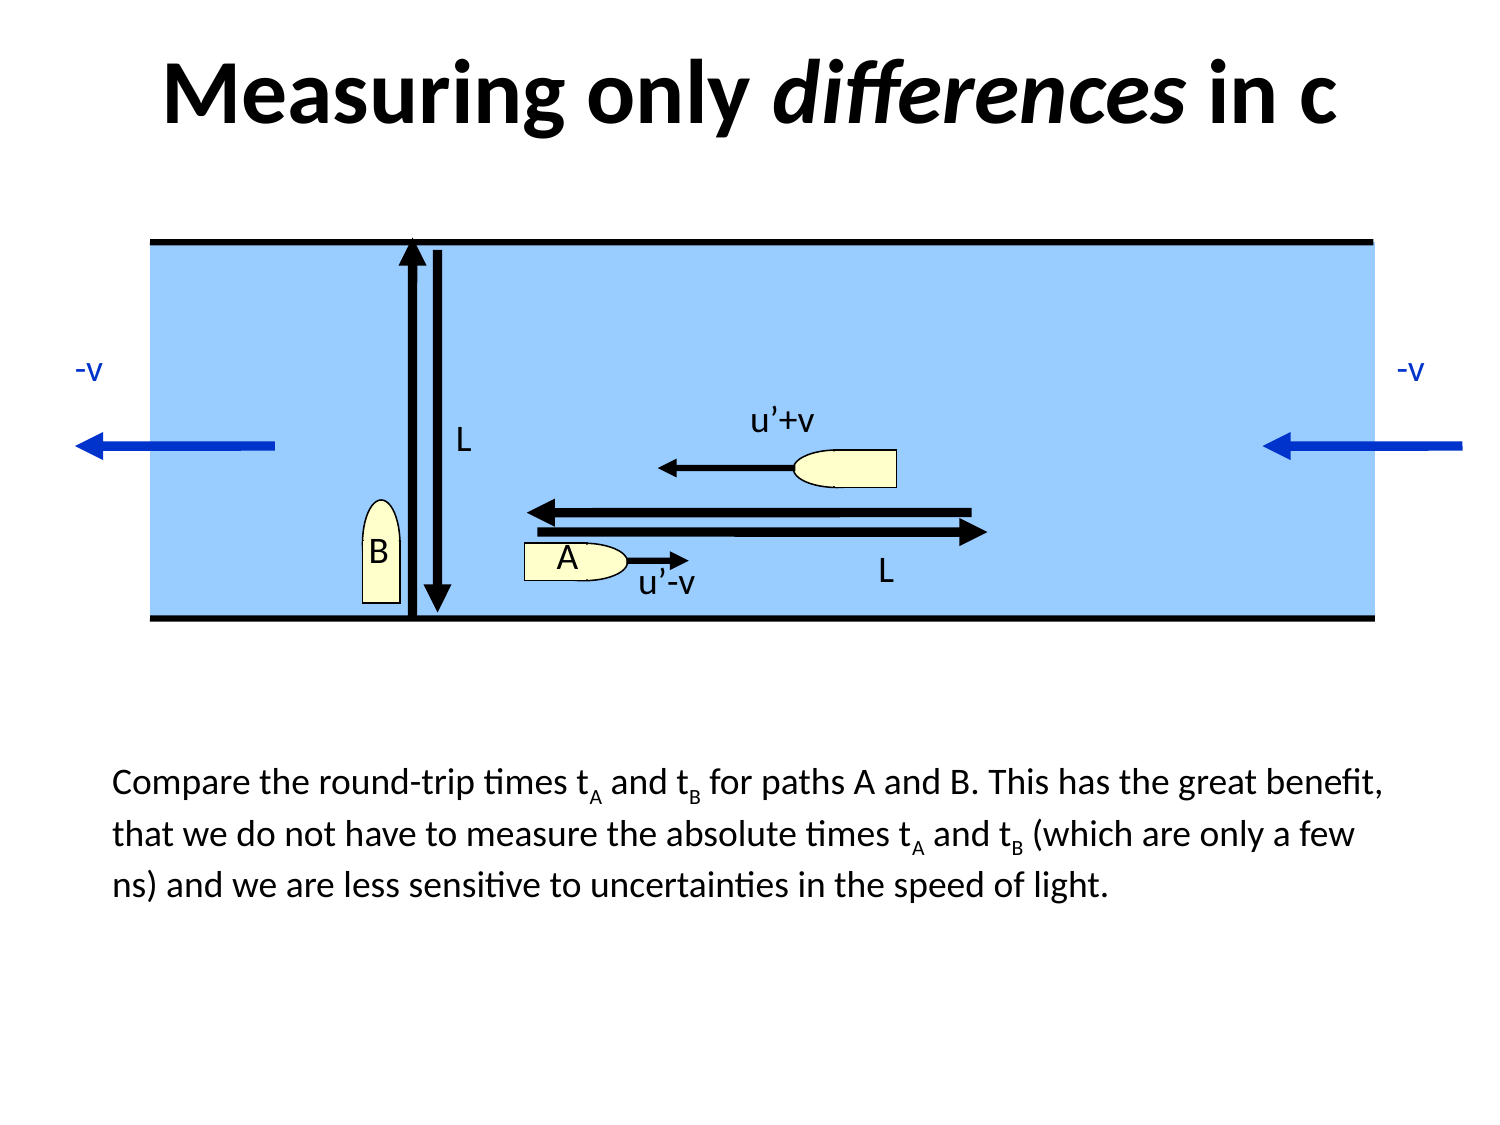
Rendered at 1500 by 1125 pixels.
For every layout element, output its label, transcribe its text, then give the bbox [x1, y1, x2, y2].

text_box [524, 542, 690, 581]
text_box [52, 124, 1463, 619]
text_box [793, 449, 897, 488]
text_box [329, 532, 433, 571]
title Measuring only differences in c [0, 0, 1500, 181]
text_box Compare the round-trip times tA and tB for paths A and B. This has the great benefit, that we do not have to measure the absolute times tA and tB (which are only a few ns) and we are less sensitive to uncertainties in the speed of light. [97, 749, 1413, 912]
